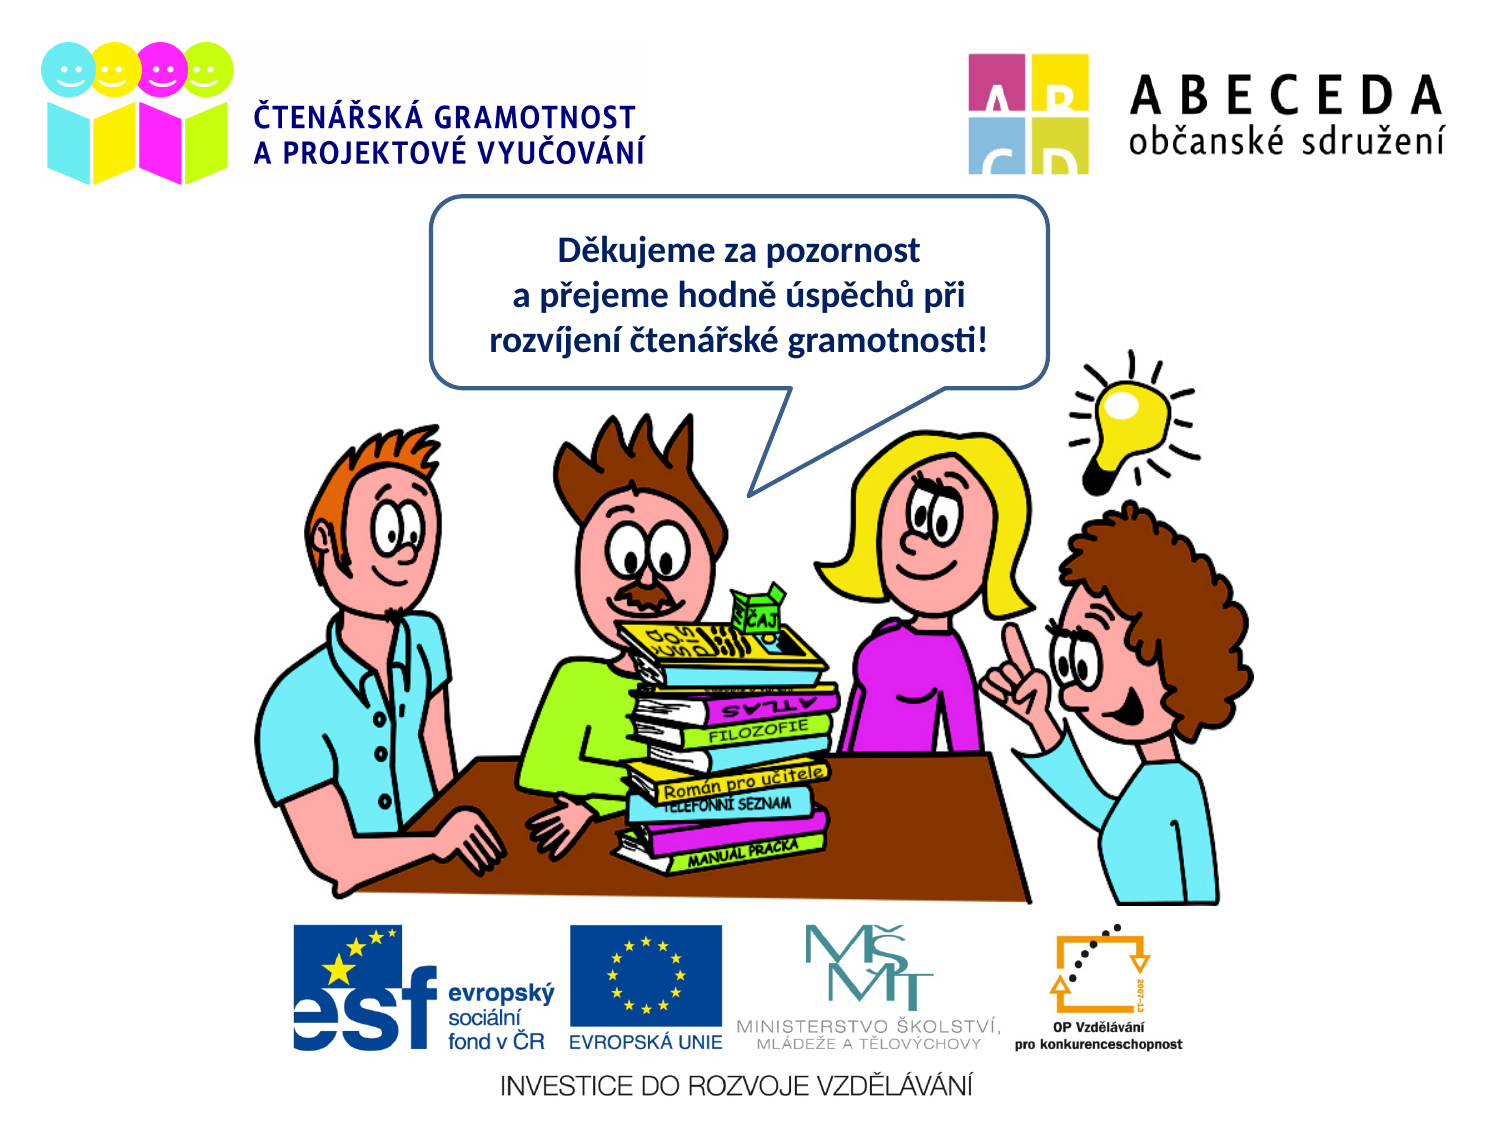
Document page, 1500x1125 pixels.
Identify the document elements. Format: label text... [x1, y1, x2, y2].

picture [253, 349, 1255, 1114]
picture [958, 42, 1457, 185]
text_box Děkujeme za pozornost a přejeme hodně úspěchů při rozvíjení čtenářské gramotnosti! [428, 194, 1051, 348]
picture [40, 42, 646, 185]
